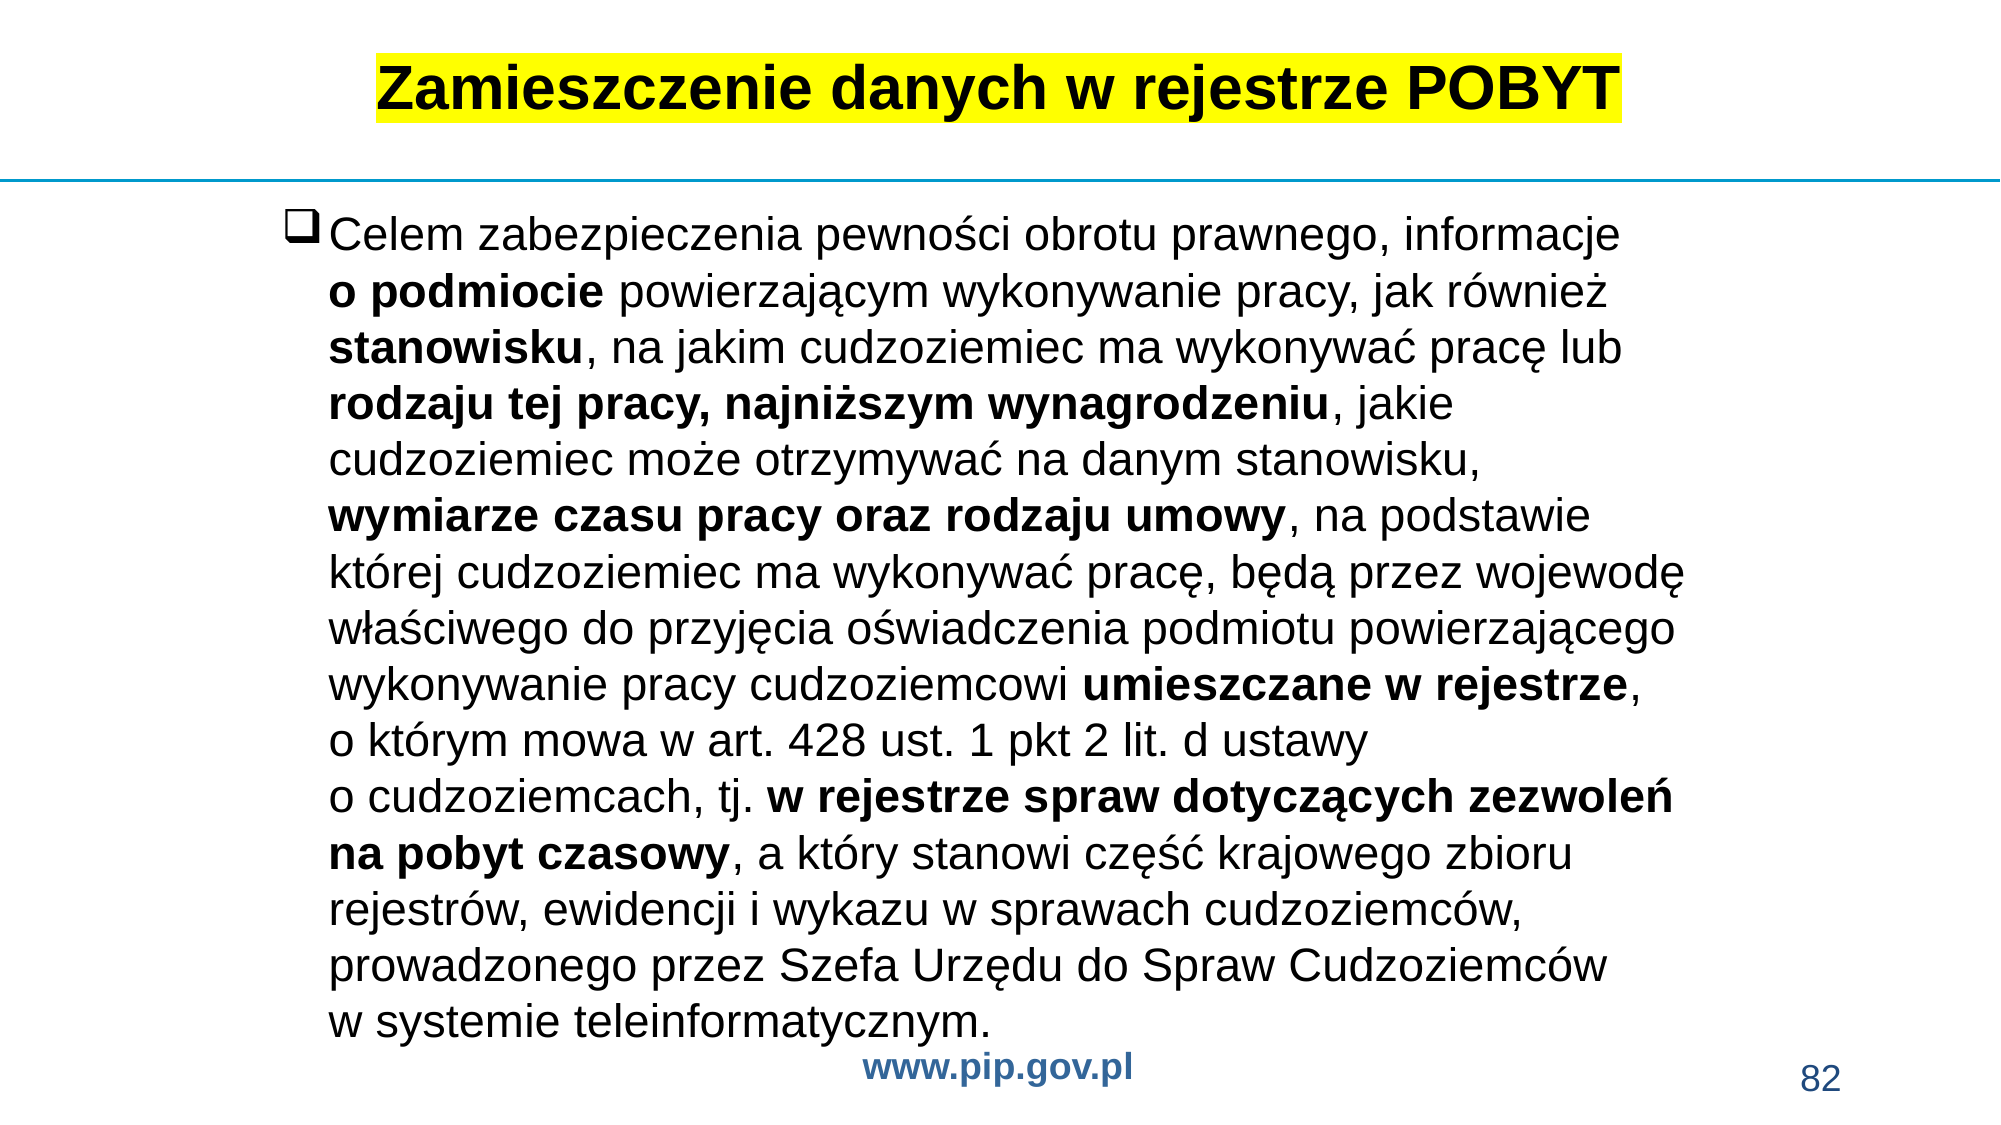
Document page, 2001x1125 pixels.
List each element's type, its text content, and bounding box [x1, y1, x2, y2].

slide_number 82 [1785, 1046, 1898, 1106]
text_box Celem zabezpieczenia pewności obrotu prawnego, informacje o podmiocie powierzającym wykonywanie pracy, jak również stanowisku, na jakim cudzoziemiec ma wykonywać pracę lub rodzaju tej pracy, najniższym wynagrodzeniu, jakie cudzoziemiec może otrzymywać na danym stanowisku, wymiarze czasu pracy oraz rodzaju umowy, na podstawie której cudzoziemiec ma wykonywać pracę, będą przez wojewodę właściwego do przyjęcia oświadczenia podmiotu powierzającego wykonywanie pracy cudzoziemcowi umieszczane w rejestrze, o którym mowa w art. 428 ust. 1 pkt 2 lit. d ustawy o cudzoziemcach, tj. w rejestrze spraw dotyczących zezwoleń na pobyt czasowy, a który stanowi część krajowego zbioru rejestrów, ewidencji i wykazu w sprawach cudzoziemców, prowadzonego przez Szefa Urzędu do Spraw Cudzoziemców w systemie teleinformatycznym. [266, 196, 1732, 1125]
text_box [324, 574, 1674, 811]
text_box Zamieszczenie danych w rejestrze POBYT [249, 7, 1749, 161]
